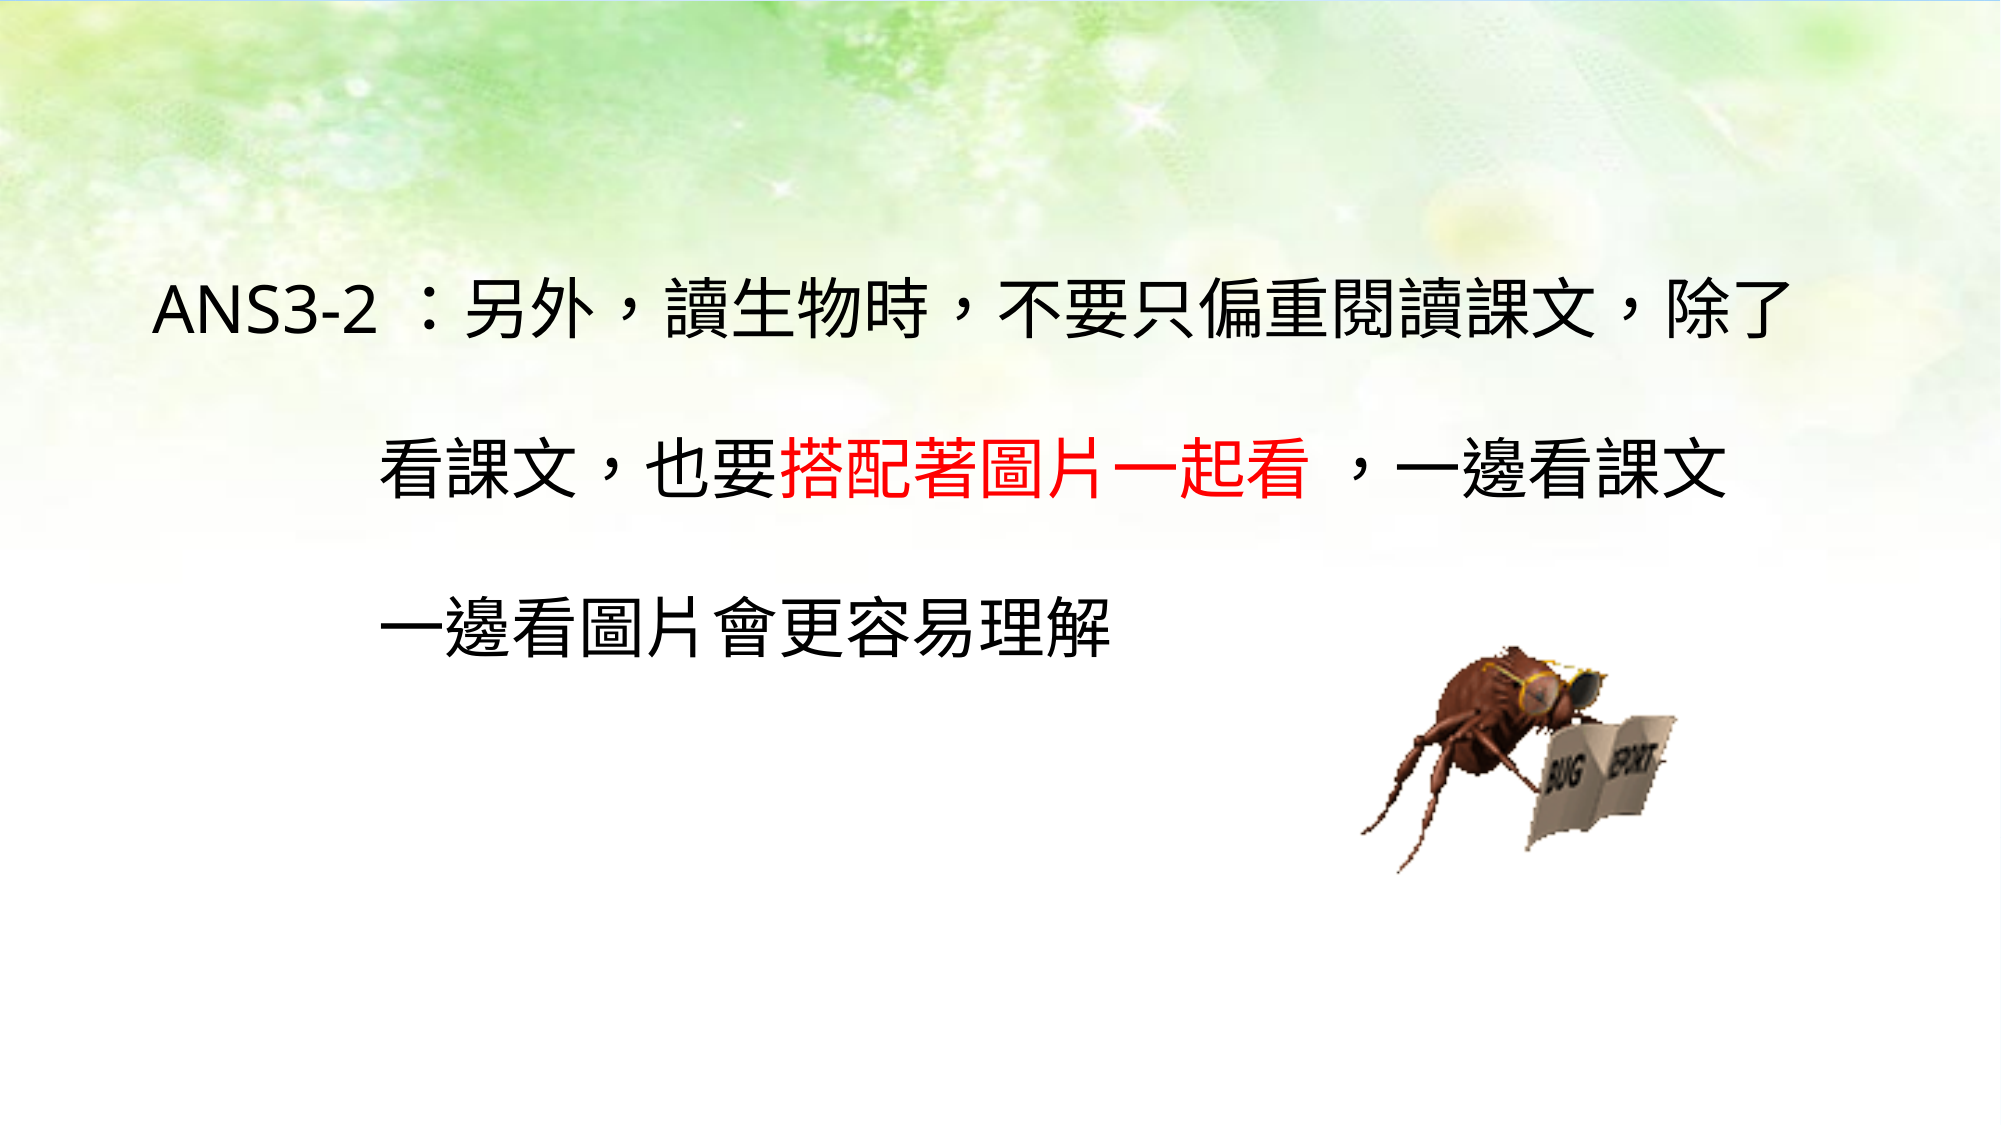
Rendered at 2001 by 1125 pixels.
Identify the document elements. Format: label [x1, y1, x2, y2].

list [0, 1, 2000, 1125]
picture [1355, 622, 1687, 898]
